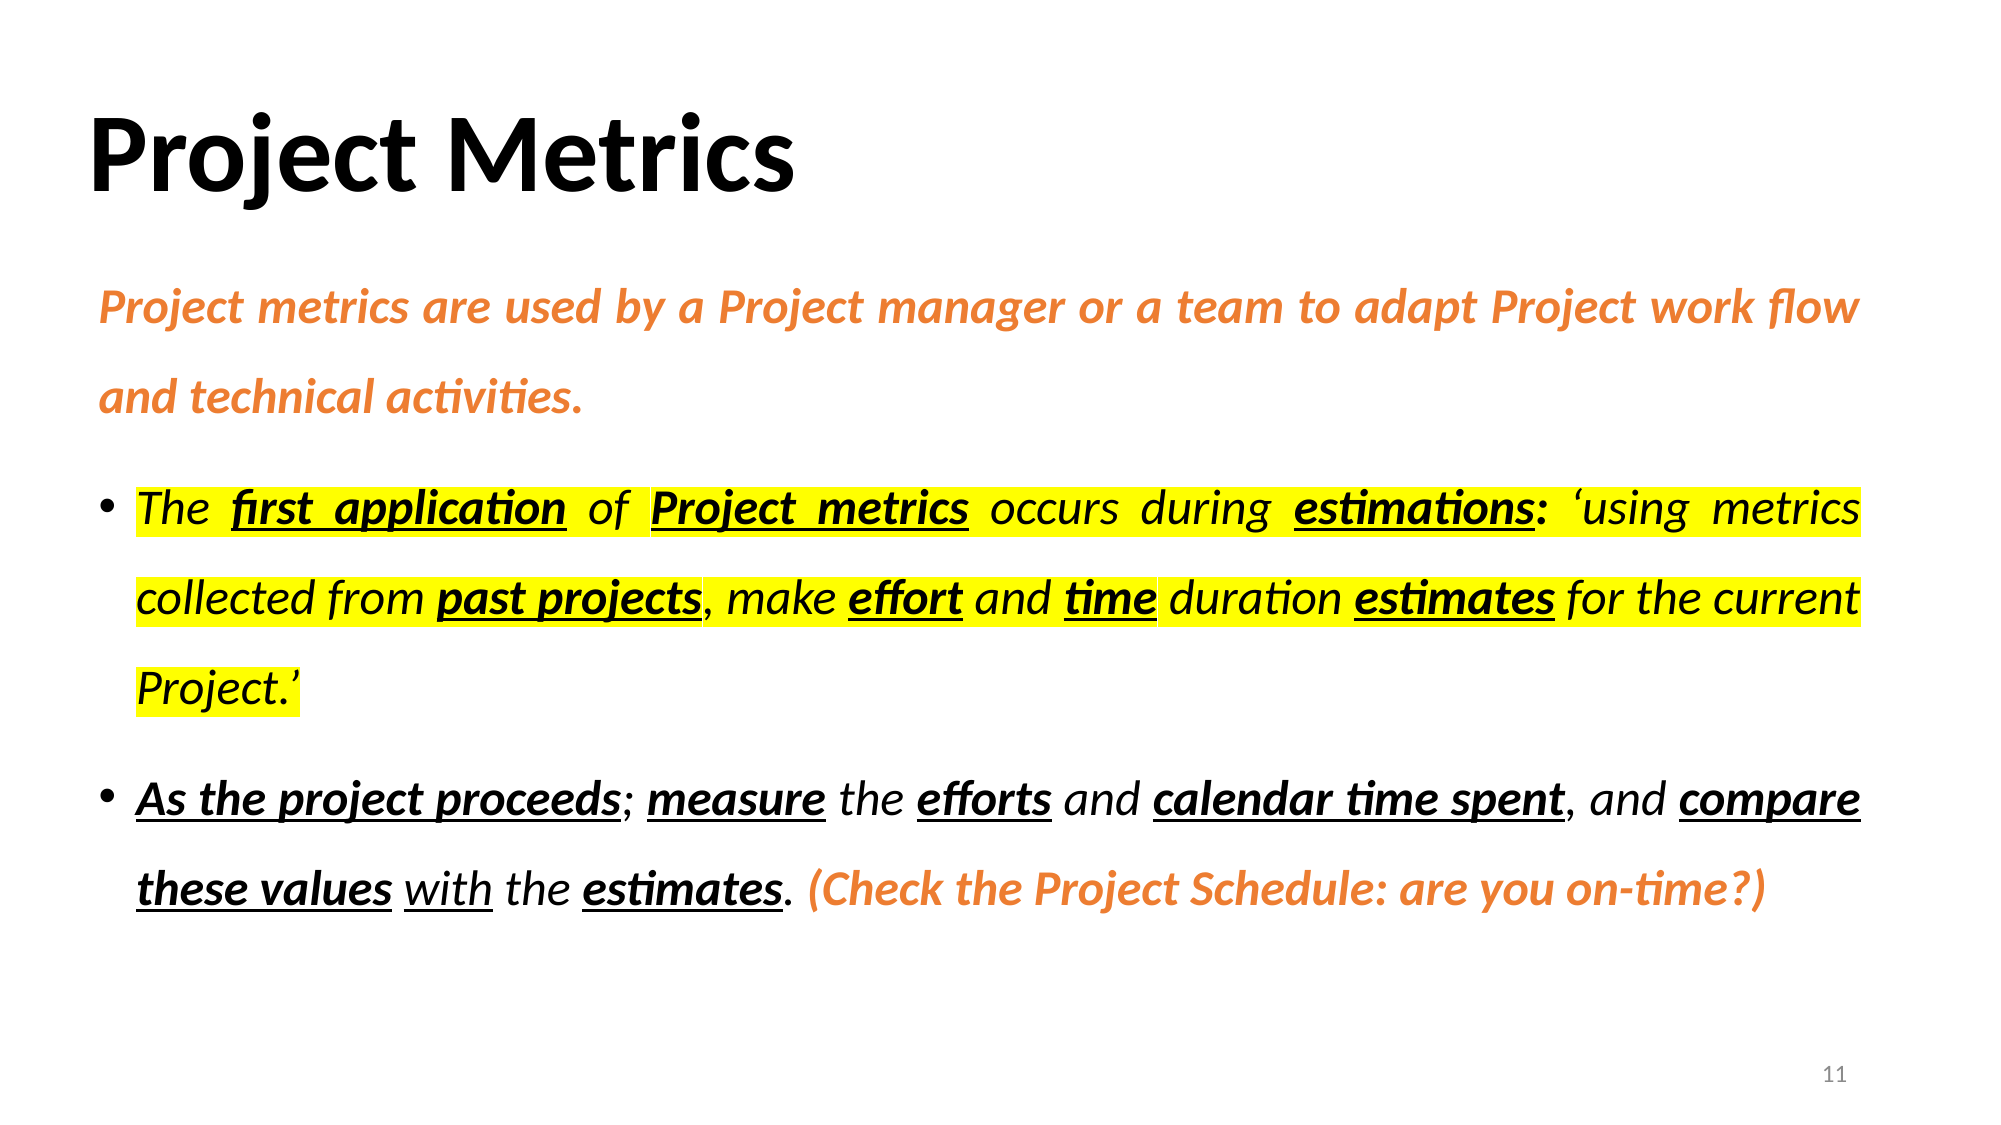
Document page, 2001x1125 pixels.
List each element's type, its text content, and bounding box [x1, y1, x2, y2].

text_box Project Metrics [73, 71, 813, 221]
slide_number 11 [1412, 1042, 1863, 1103]
list Project metrics are used by a Project manager or a team to adapt Project work flow and technical activities. The first application of Project metrics occurs during estimations: ‘using metrics collected from past projects, make effort and time duration estimates for the current Project.’ As the project proceeds; measure the efforts and calendar time spent, and compare these values with the estimates. (Check the Project Schedule: are you on-time?) [83, 236, 1876, 954]
